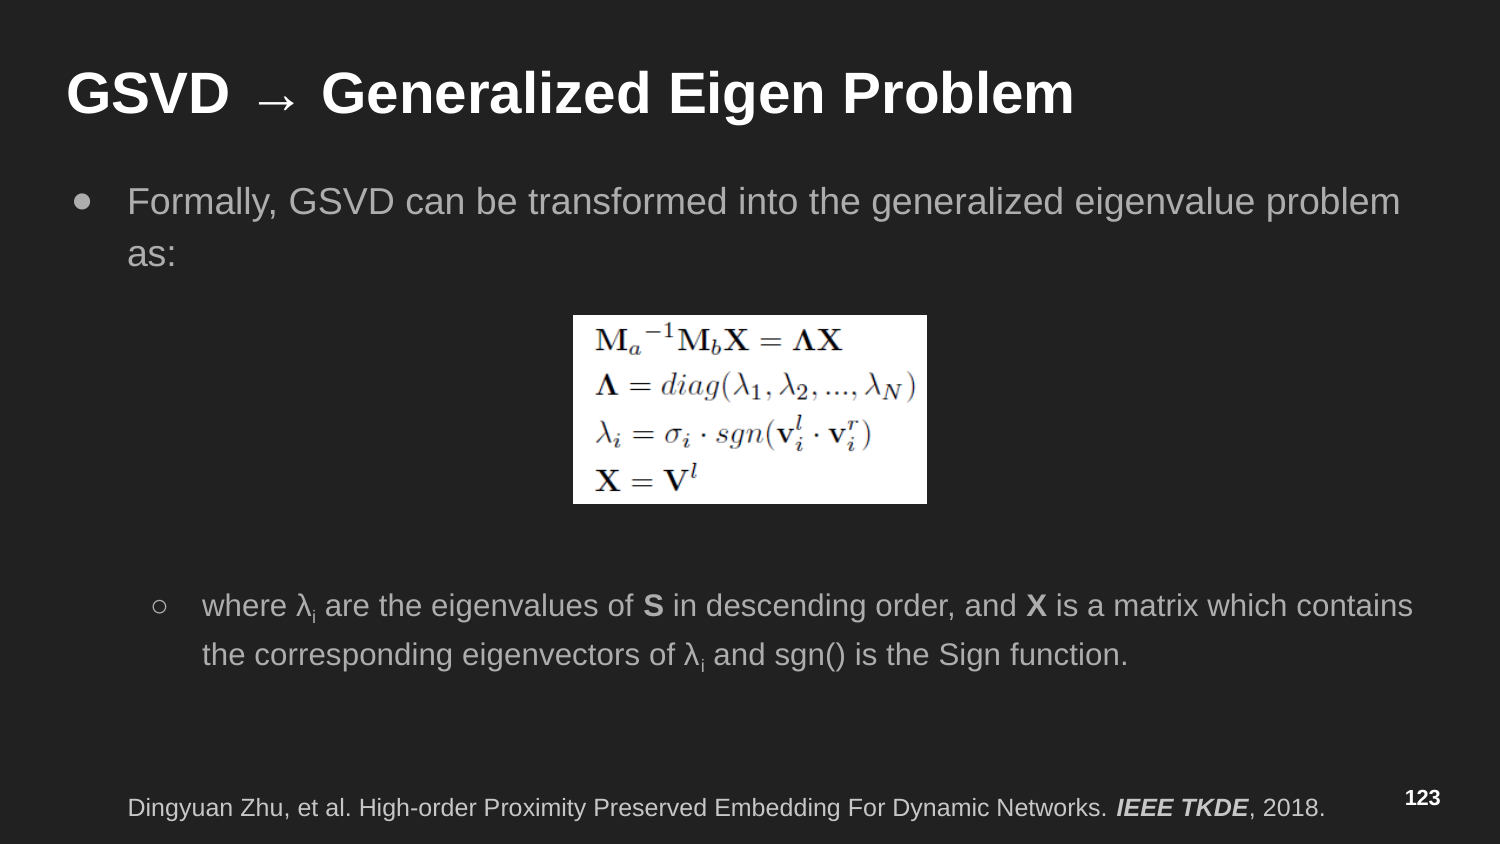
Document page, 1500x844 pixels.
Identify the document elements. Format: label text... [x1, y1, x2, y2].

list Formally, GSVD can be transformed into the generalized eigenvalue problem as: where λi are the eigenvalues of S in descending order, and X is a matrix which contains the corresponding eigenvectors of λi and sgn() is the Sign function. [37, 155, 1435, 757]
picture [573, 314, 927, 504]
title GSVD → Generalized Eigen Problem [51, 40, 1449, 135]
text_box Dingyuan Zhu, et al. High-order Proximity Preserved Embedding For Dynamic Networks. IEEE TKDE, 2018. [51, 779, 1410, 829]
slide_number 123 [1389, 764, 1480, 830]
